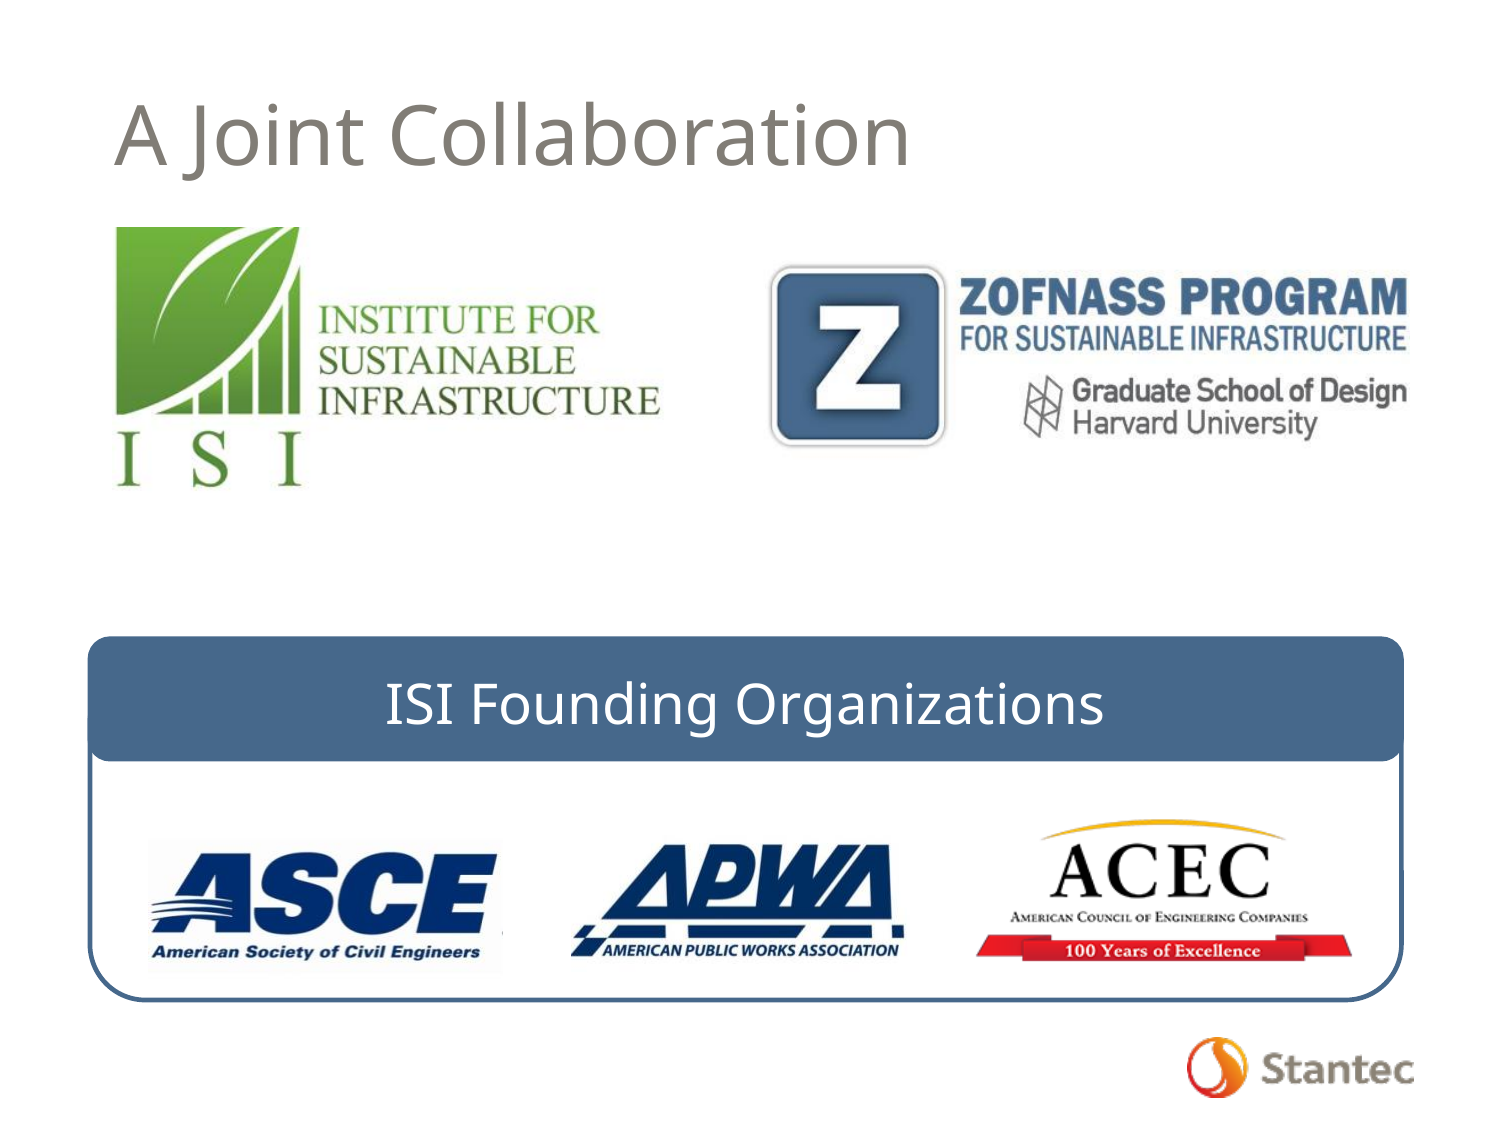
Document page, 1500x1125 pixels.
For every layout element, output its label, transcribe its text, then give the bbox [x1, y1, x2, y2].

picture [1187, 1037, 1414, 1098]
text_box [89, 226, 1411, 1001]
text_box A Joint Collaboration [99, 75, 1400, 190]
